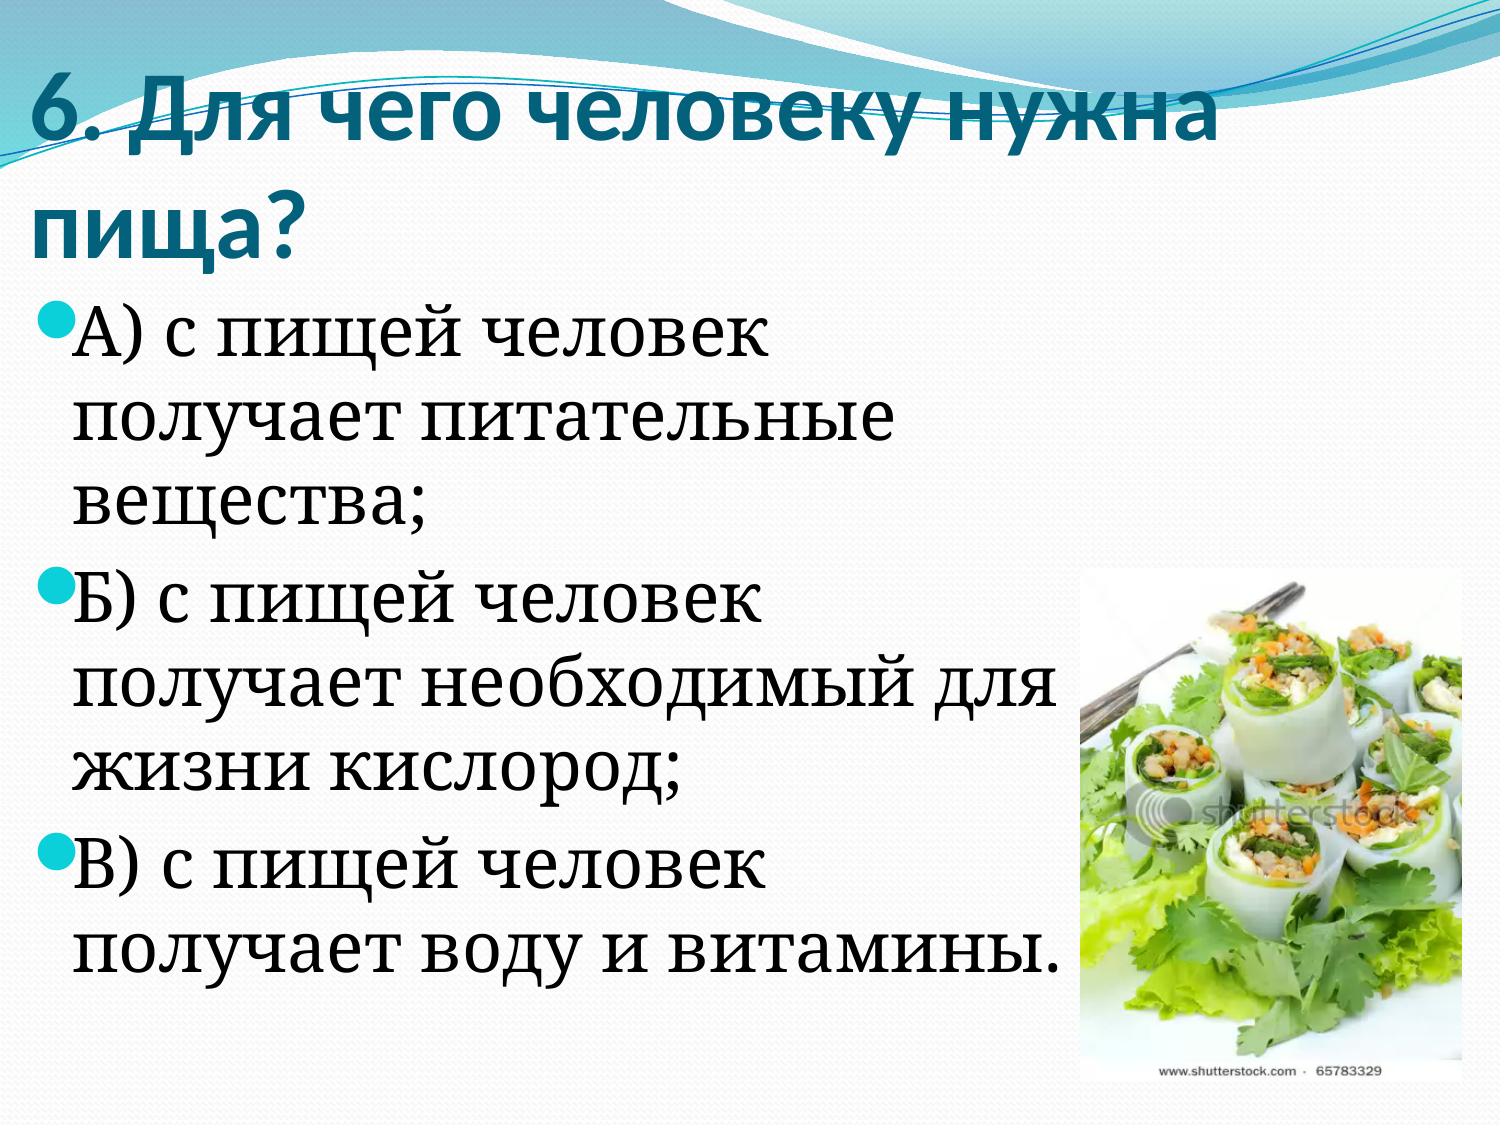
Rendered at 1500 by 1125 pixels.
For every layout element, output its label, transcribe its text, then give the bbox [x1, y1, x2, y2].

list А) с пищей человек получает питательные вещества; Б) с пищей человек получает необходимый для жизни кислород; В) с пищей человек получает воду и витамины. [17, 278, 1117, 1000]
title 6. Для чего человеку нужна пища? [29, 30, 1380, 398]
picture [1080, 568, 1463, 1083]
